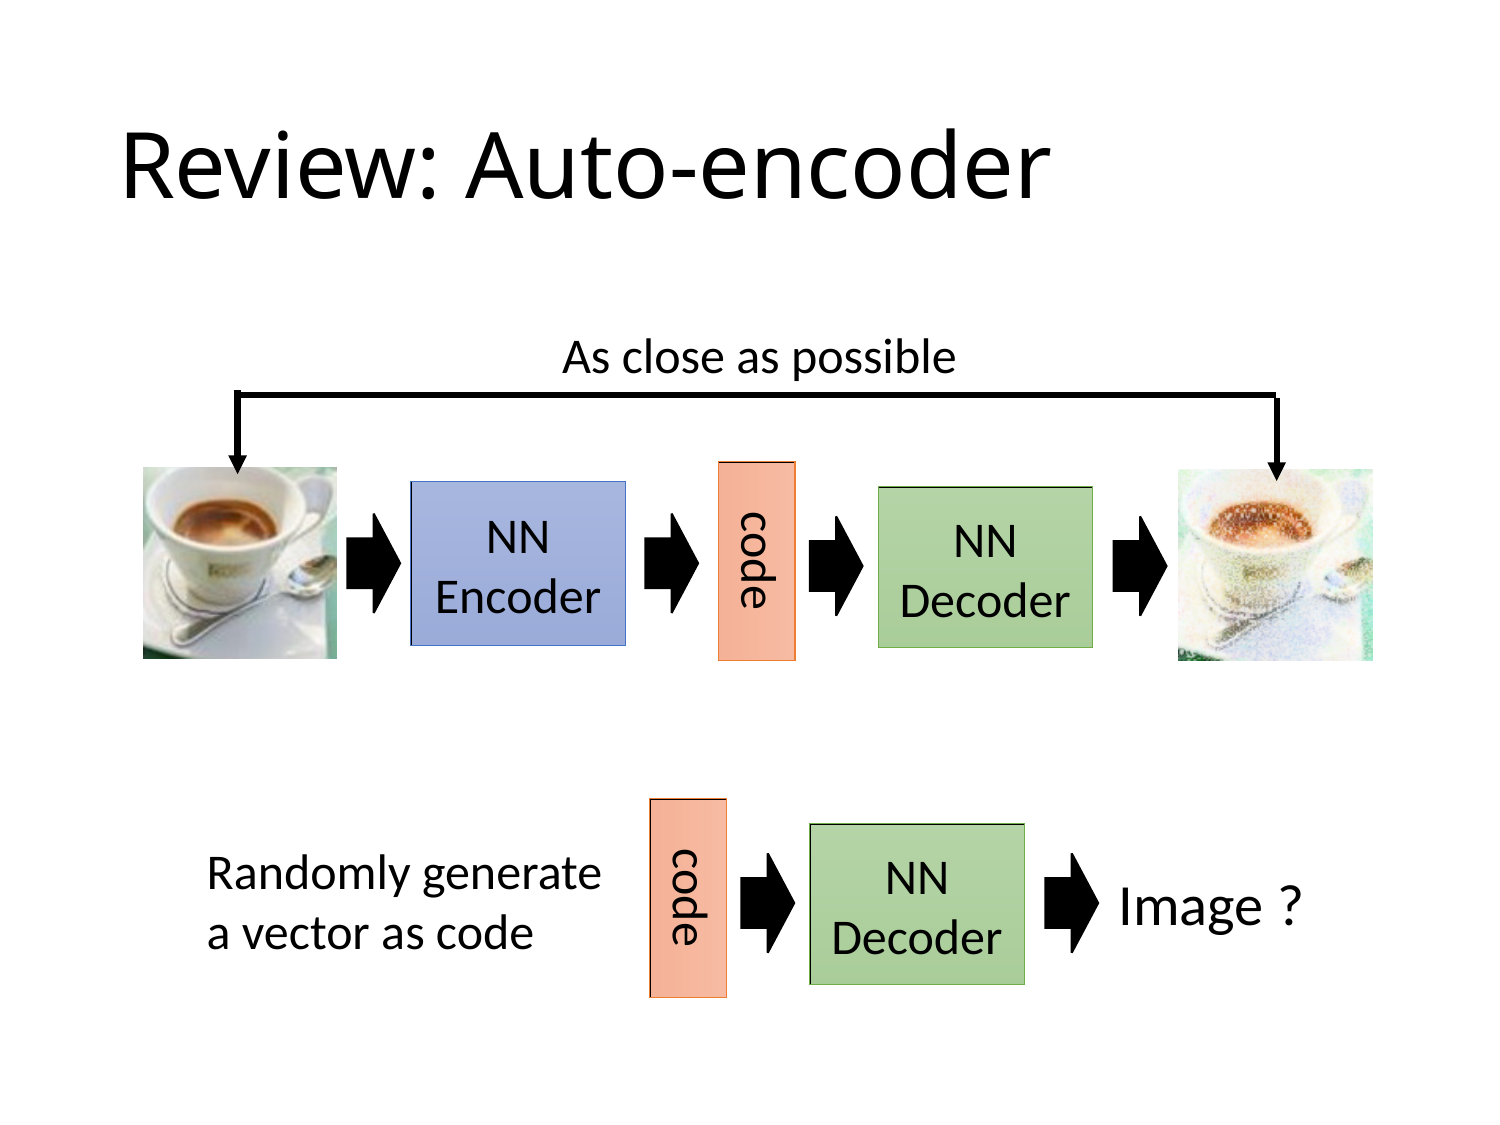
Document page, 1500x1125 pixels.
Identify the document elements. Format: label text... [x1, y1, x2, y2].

text_box NN Decoder [809, 823, 1025, 985]
text_box [1112, 515, 1168, 617]
title Review: Auto-encoder [103, 59, 1397, 278]
text_box [718, 461, 796, 661]
text_box [1044, 852, 1100, 954]
text_box Image ? [1103, 860, 1500, 945]
text_box [740, 852, 796, 954]
text_box NN Decoder [878, 486, 1093, 648]
picture [143, 467, 337, 659]
text_box code [655, 807, 731, 989]
text_box [808, 515, 864, 617]
text_box [346, 513, 402, 614]
text_box Randomly generate a vector as code [191, 831, 644, 967]
text_box [644, 513, 700, 614]
picture [1178, 469, 1373, 661]
text_box code [724, 470, 799, 652]
text_box [649, 798, 727, 998]
text_box As close as possible [517, 316, 1002, 392]
text_box NN Encoder [410, 481, 626, 646]
